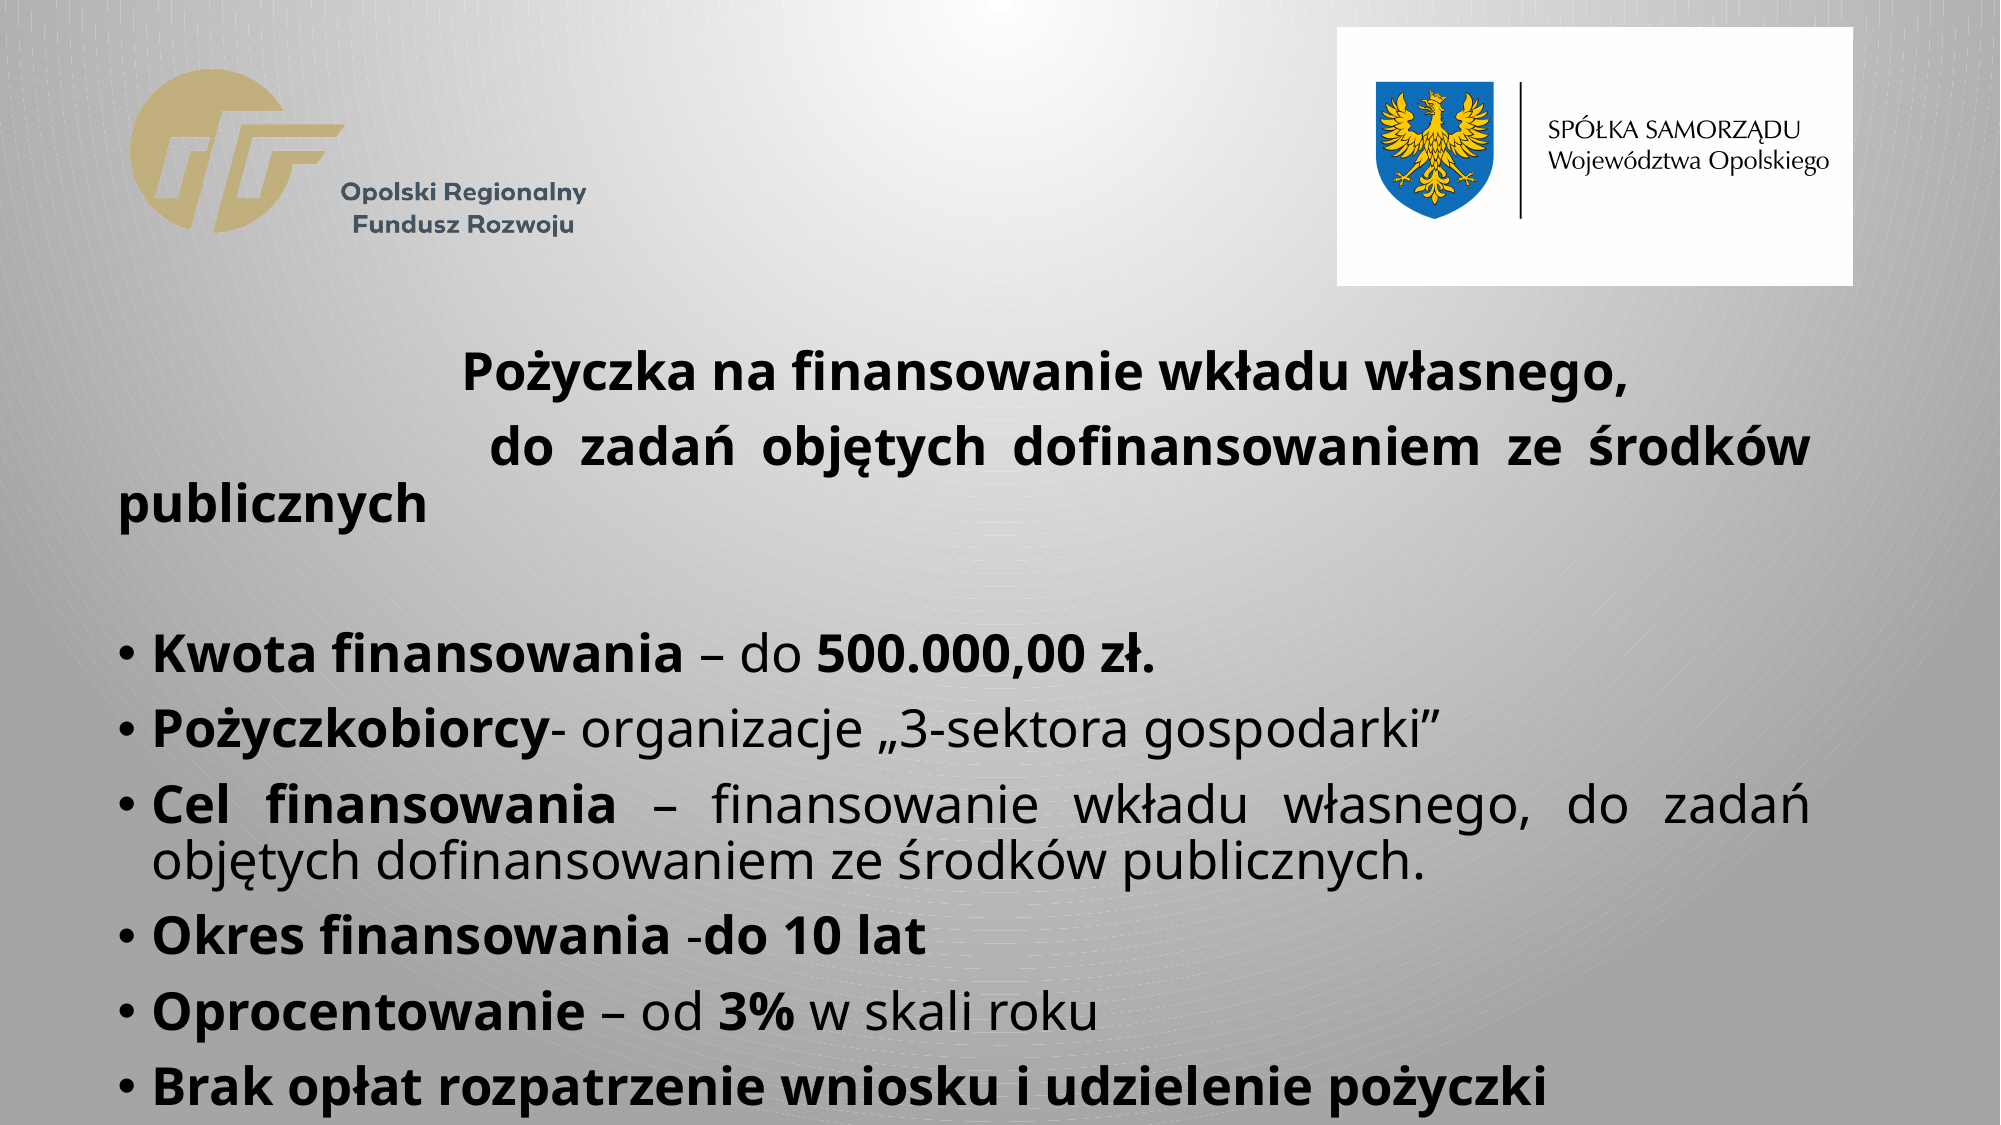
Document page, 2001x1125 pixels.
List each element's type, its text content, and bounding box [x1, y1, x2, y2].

picture [76, 15, 628, 286]
list Pożyczka na finansowanie wkładu własnego, do zadań objętych dofinansowaniem ze środków publicznych Kwota finansowania – do 500.000,00 zł. Pożyczkobiorcy- organizacje „3-sektora gospodarki” Cel finansowania – finansowanie wkładu własnego, do zadań objętych dofinansowaniem ze środków publicznych. Okres finansowania -do 10 lat Oprocentowanie – od 3% w skali roku Brak opłat rozpatrzenie wniosku i udzielenie pożyczki [102, 337, 1828, 1125]
picture [1337, 27, 1853, 286]
